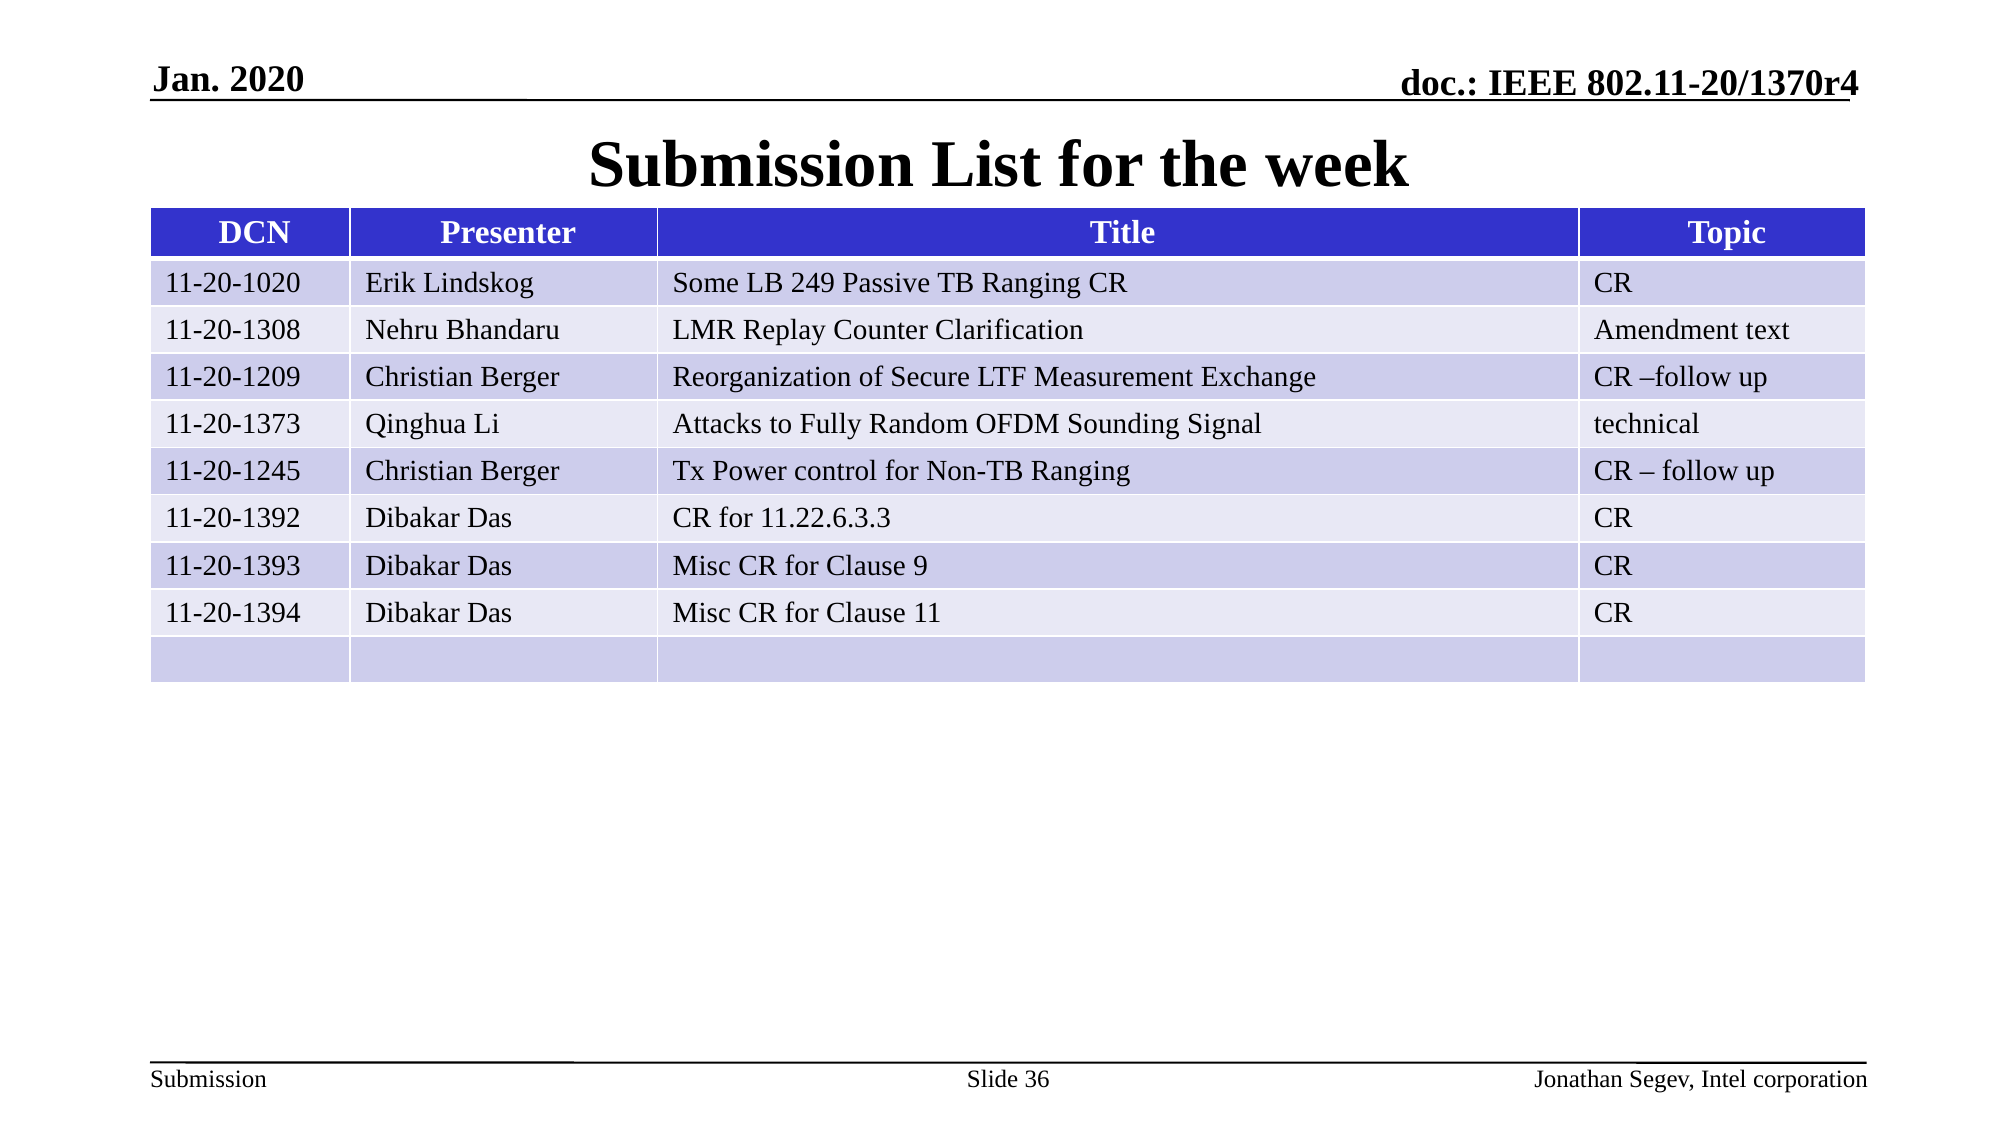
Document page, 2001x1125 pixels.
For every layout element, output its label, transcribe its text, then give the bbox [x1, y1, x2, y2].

table_cell 11-20-1394 [151, 590, 349, 635]
table_cell CR – follow up [1580, 448, 1865, 494]
table_cell 11-20-1020 [151, 261, 349, 305]
table_cell CR for 11.22.6.3.3 [658, 495, 1578, 541]
table_cell CR [1580, 543, 1865, 588]
table_cell Tx Power control for Non-TB Ranging [658, 448, 1578, 494]
table_cell Nehru Bhandaru [351, 307, 657, 352]
table_cell Christian Berger [351, 354, 657, 399]
table_cell Reorganization of Secure LTF Measurement Exchange [658, 354, 1578, 399]
table_cell 11-20-1393 [151, 543, 349, 588]
table_cell [658, 637, 1578, 682]
table_cell Some LB 249 Passive TB Ranging CR [658, 261, 1578, 305]
table_cell [351, 637, 657, 682]
table_cell Attacks to Fully Random OFDM Sounding Signal [658, 401, 1578, 447]
footer Jonathan Segev, Intel corporation [1171, 1061, 1869, 1093]
table_header Title [658, 208, 1578, 256]
table_cell Dibakar Das [351, 590, 657, 635]
table_cell technical [1580, 401, 1865, 447]
table_cell Christian Berger [351, 448, 657, 494]
table_cell CR –follow up [1580, 354, 1865, 399]
table_cell 11-20-1392 [151, 495, 349, 541]
table_cell LMR Replay Counter Clarification [658, 307, 1578, 352]
table_cell CR [1580, 261, 1865, 305]
table_cell 11-20-1245 [151, 448, 349, 494]
table_cell CR [1580, 495, 1865, 541]
table_cell Misc CR for Clause 9 [658, 543, 1578, 588]
table_header Presenter [351, 208, 657, 256]
table_cell Dibakar Das [351, 543, 657, 588]
table_header Topic [1580, 208, 1865, 256]
table_cell Amendment text [1580, 307, 1865, 352]
table_cell Misc CR for Clause 11 [658, 590, 1578, 635]
table_header DCN [151, 208, 349, 256]
table_cell Erik Lindskog [351, 261, 657, 305]
title Submission List for the week [149, 112, 1850, 206]
table_cell Qinghua Li [351, 401, 657, 447]
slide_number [152, 54, 563, 100]
table_cell CR [1580, 590, 1865, 635]
table_cell 11-20-1308 [151, 307, 349, 352]
table_cell [151, 637, 349, 682]
table_cell Dibakar Das [351, 495, 657, 541]
table_cell 11-20-1373 [151, 401, 349, 447]
slide_number Slide 36 [950, 1061, 1067, 1123]
table_cell 11-20-1209 [151, 354, 349, 399]
table_cell [1580, 637, 1865, 682]
